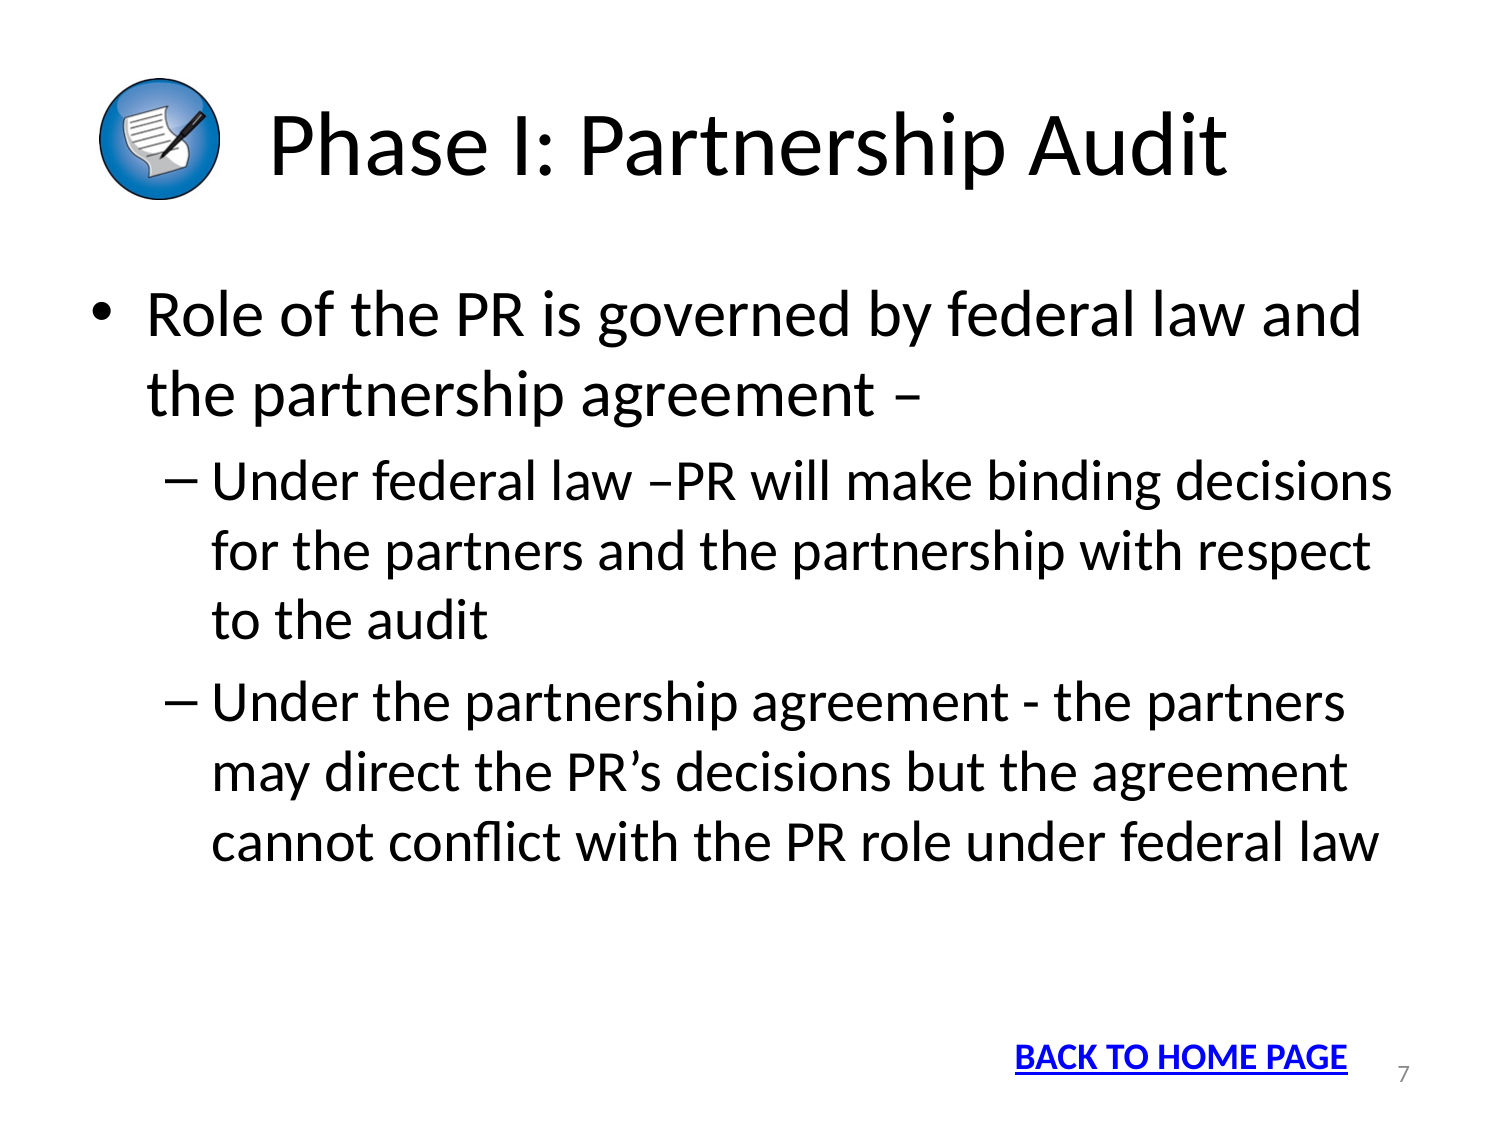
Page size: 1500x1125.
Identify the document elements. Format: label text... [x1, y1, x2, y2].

picture [99, 78, 221, 201]
list Role of the PR is governed by federal law and the partnership agreement – Under federal law –PR will make binding decisions for the partners and the partnership with respect to the audit Under the partnership agreement - the partners may direct the PR’s decisions but the agreement cannot conflict with the PR role under federal law [75, 262, 1425, 1005]
title Phase I: Partnership Audit [75, 45, 1425, 233]
slide_number 7 [1074, 1042, 1425, 1103]
text_box BACK TO HOME PAGE [999, 1024, 1375, 1085]
